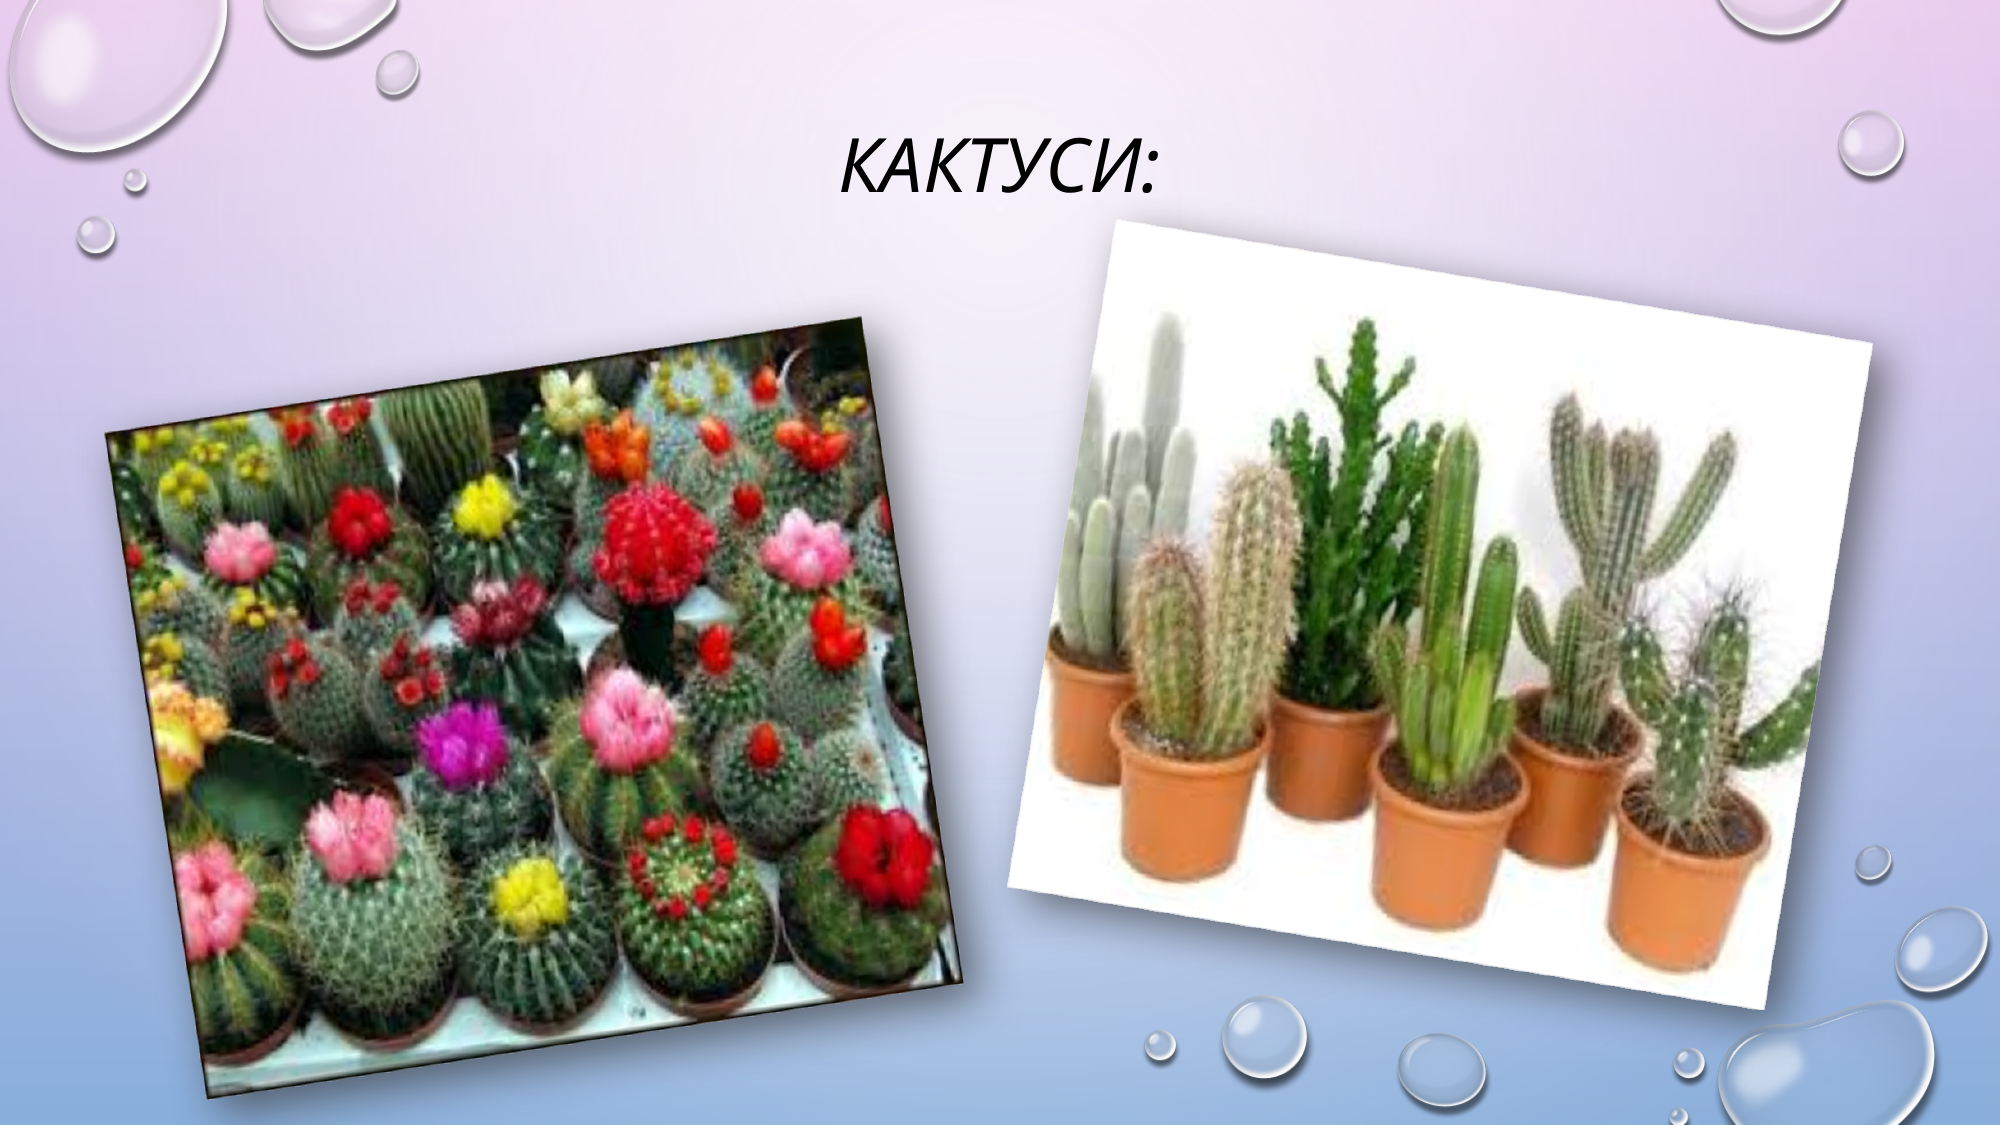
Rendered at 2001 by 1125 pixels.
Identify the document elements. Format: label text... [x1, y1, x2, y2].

title Кактуси: [149, 101, 1851, 236]
picture [0, 0, 2000, 1125]
